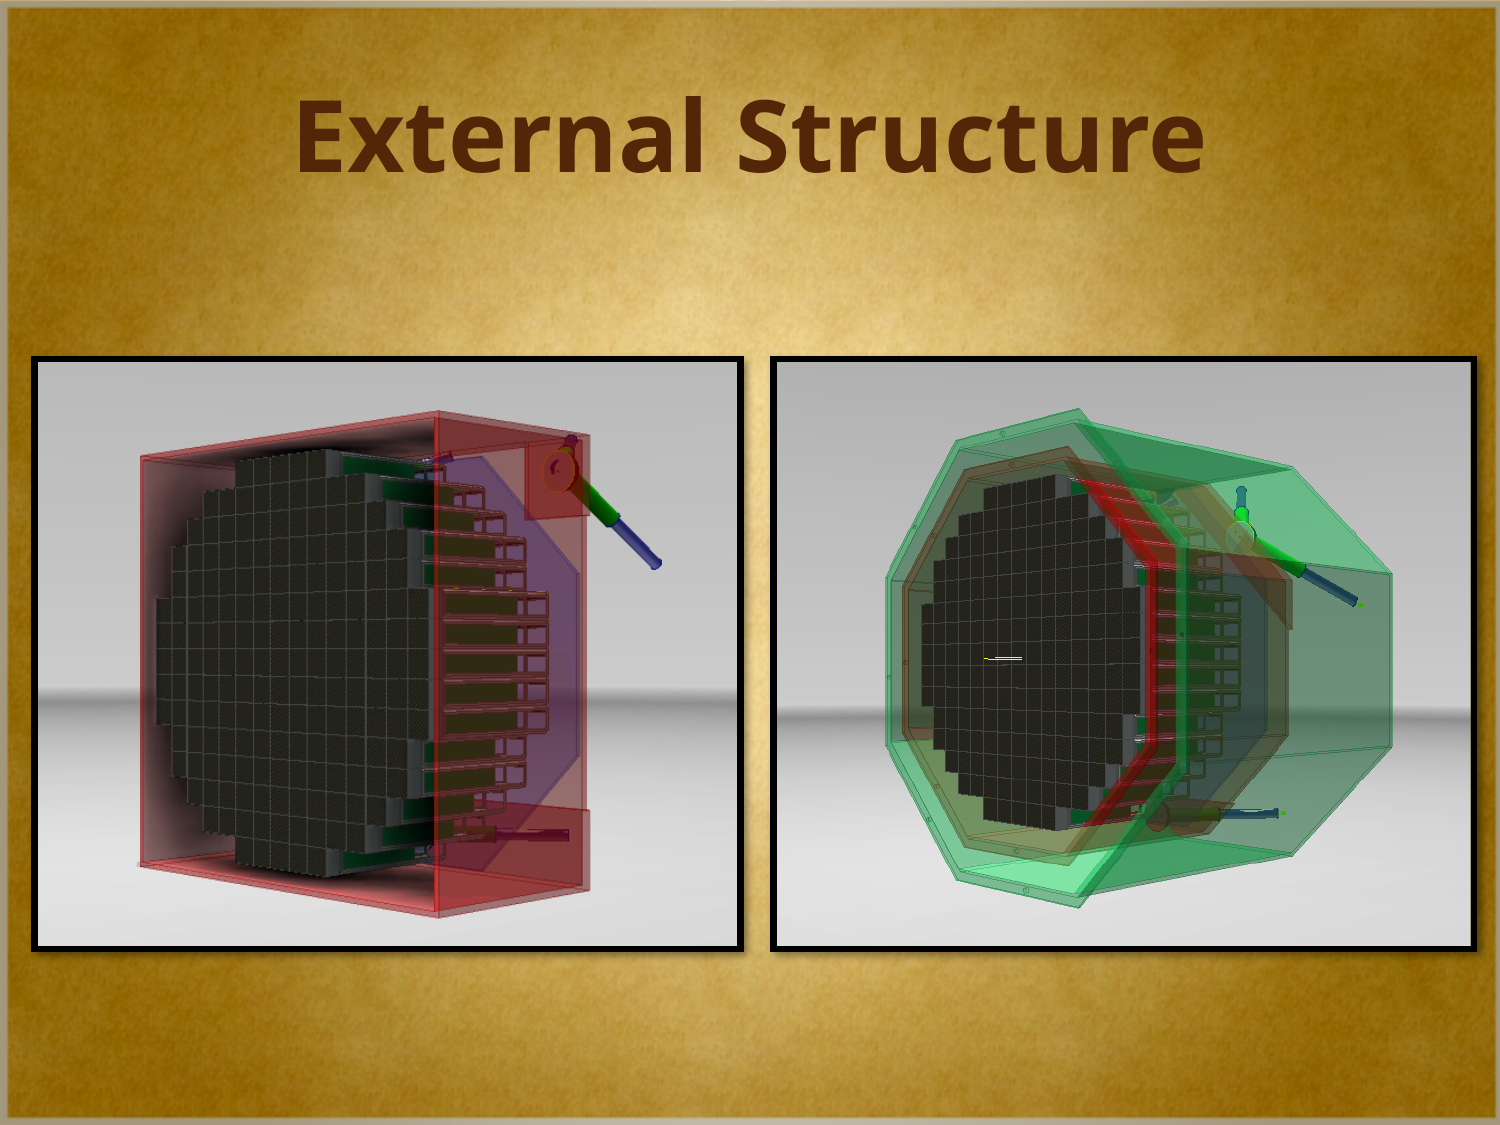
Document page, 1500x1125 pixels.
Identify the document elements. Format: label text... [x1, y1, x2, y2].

picture [0, 1, 1500, 1125]
title External Structure [75, 12, 1425, 200]
